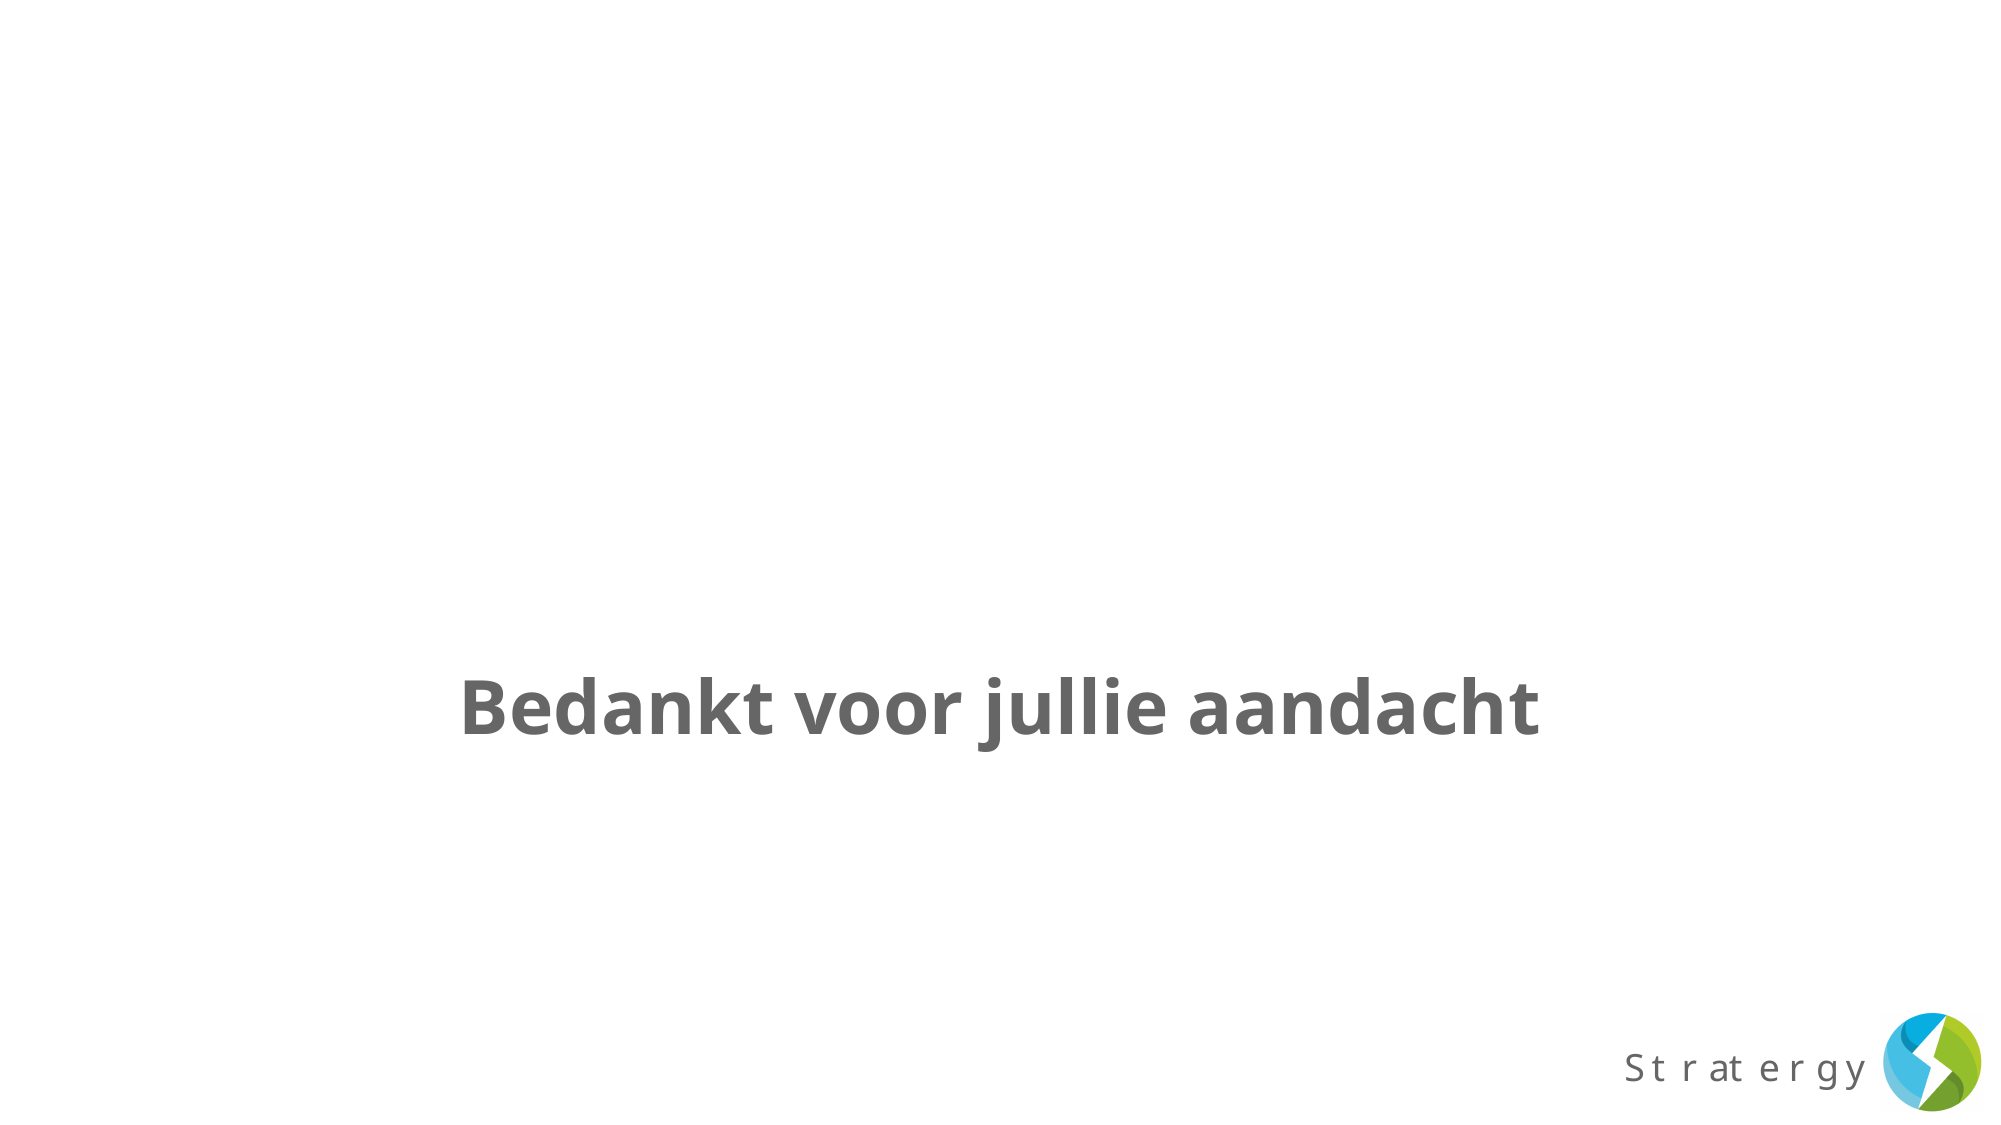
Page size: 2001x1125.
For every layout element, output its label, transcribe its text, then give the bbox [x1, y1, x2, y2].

title Bedankt voor jullie aandacht [0, 366, 2000, 759]
picture [1881, 1013, 1985, 1113]
